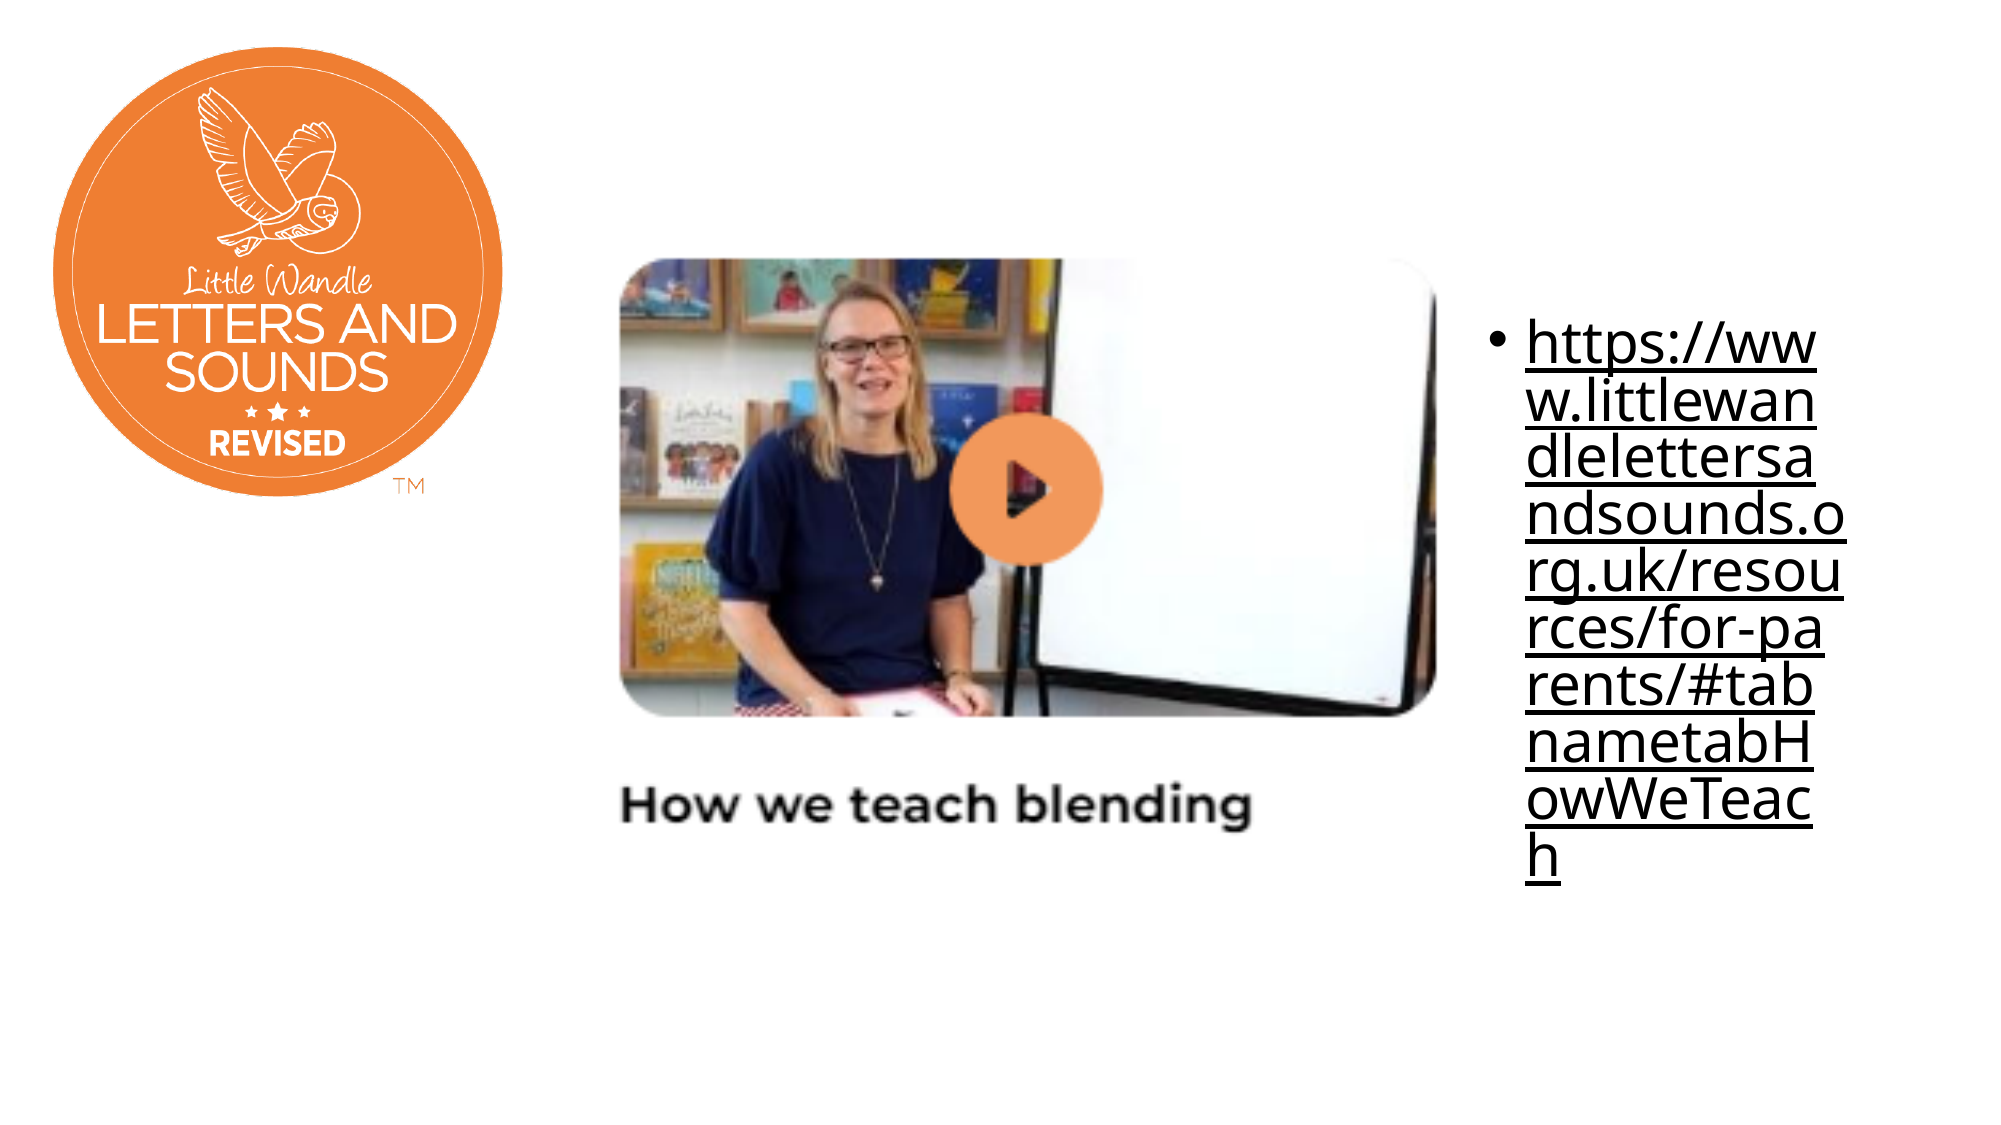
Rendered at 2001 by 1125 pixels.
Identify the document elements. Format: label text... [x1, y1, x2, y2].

list https://www.littlewandlelettersandsounds.org.uk/resources/for-parents/#tabnametabHowWeTeach [1472, 299, 1863, 1014]
picture [51, 46, 503, 497]
picture [548, 168, 1473, 964]
